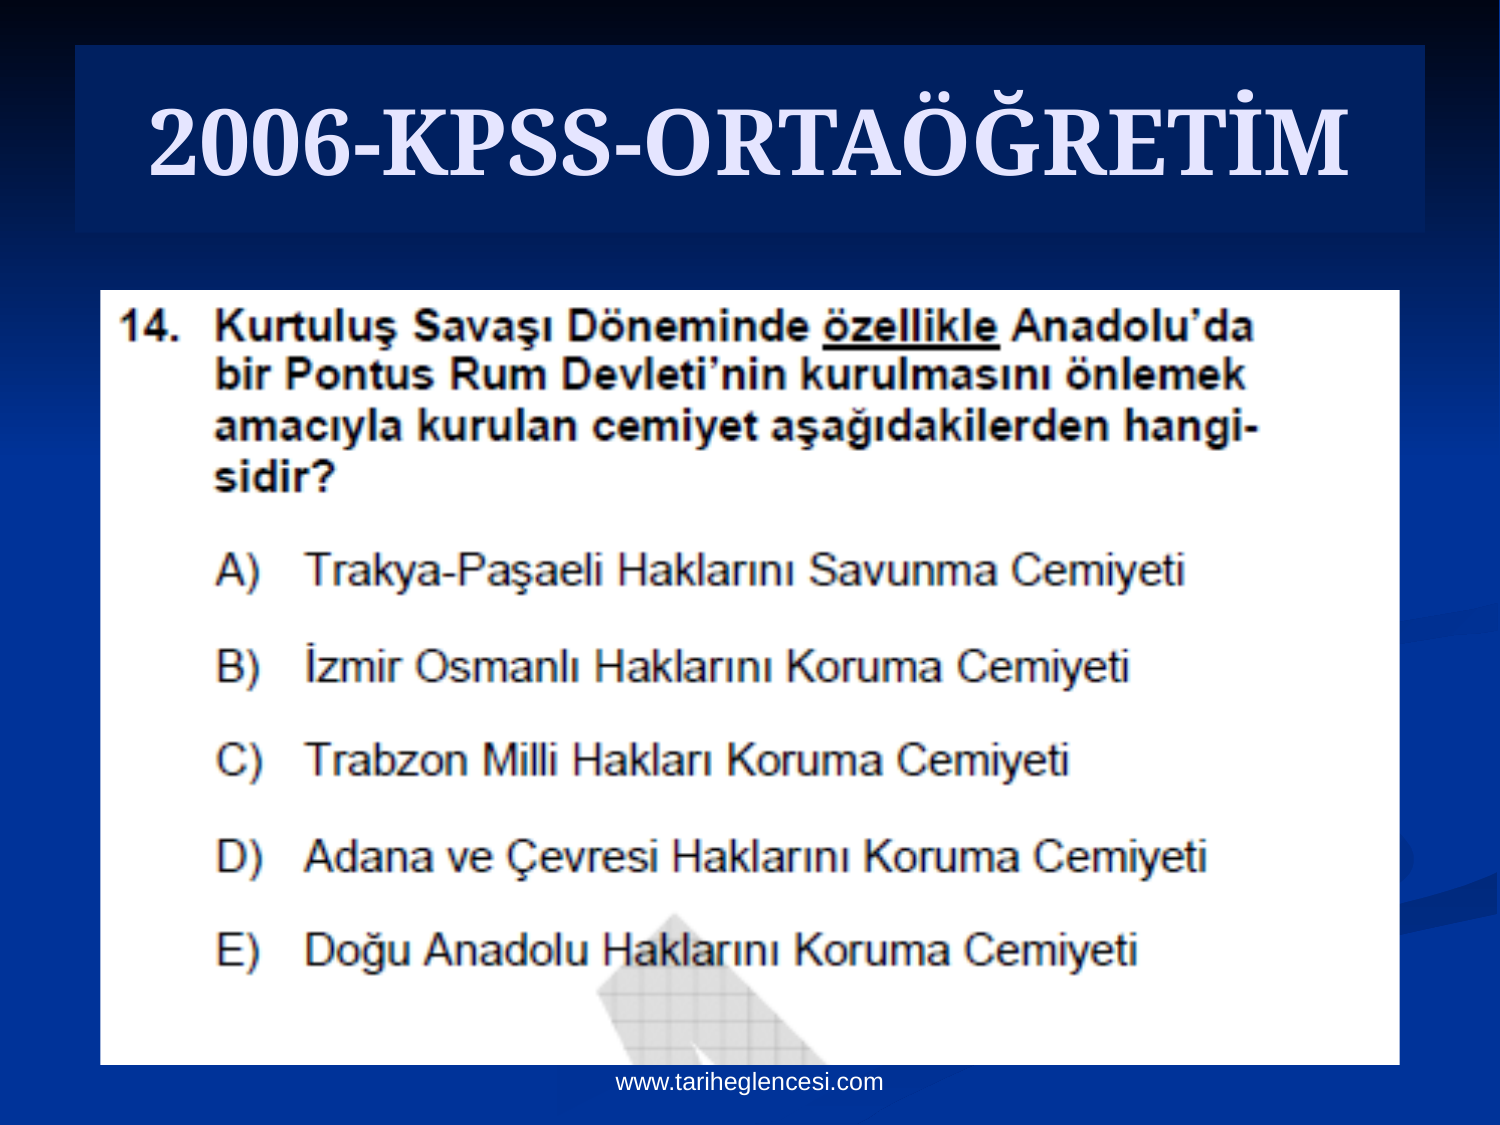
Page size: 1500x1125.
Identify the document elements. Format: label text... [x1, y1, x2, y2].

title 2006-KPSS-ORTAÖĞRETİM [75, 45, 1425, 233]
picture [100, 290, 1400, 1066]
footer www.tariheglencesi.com [512, 1073, 988, 1104]
